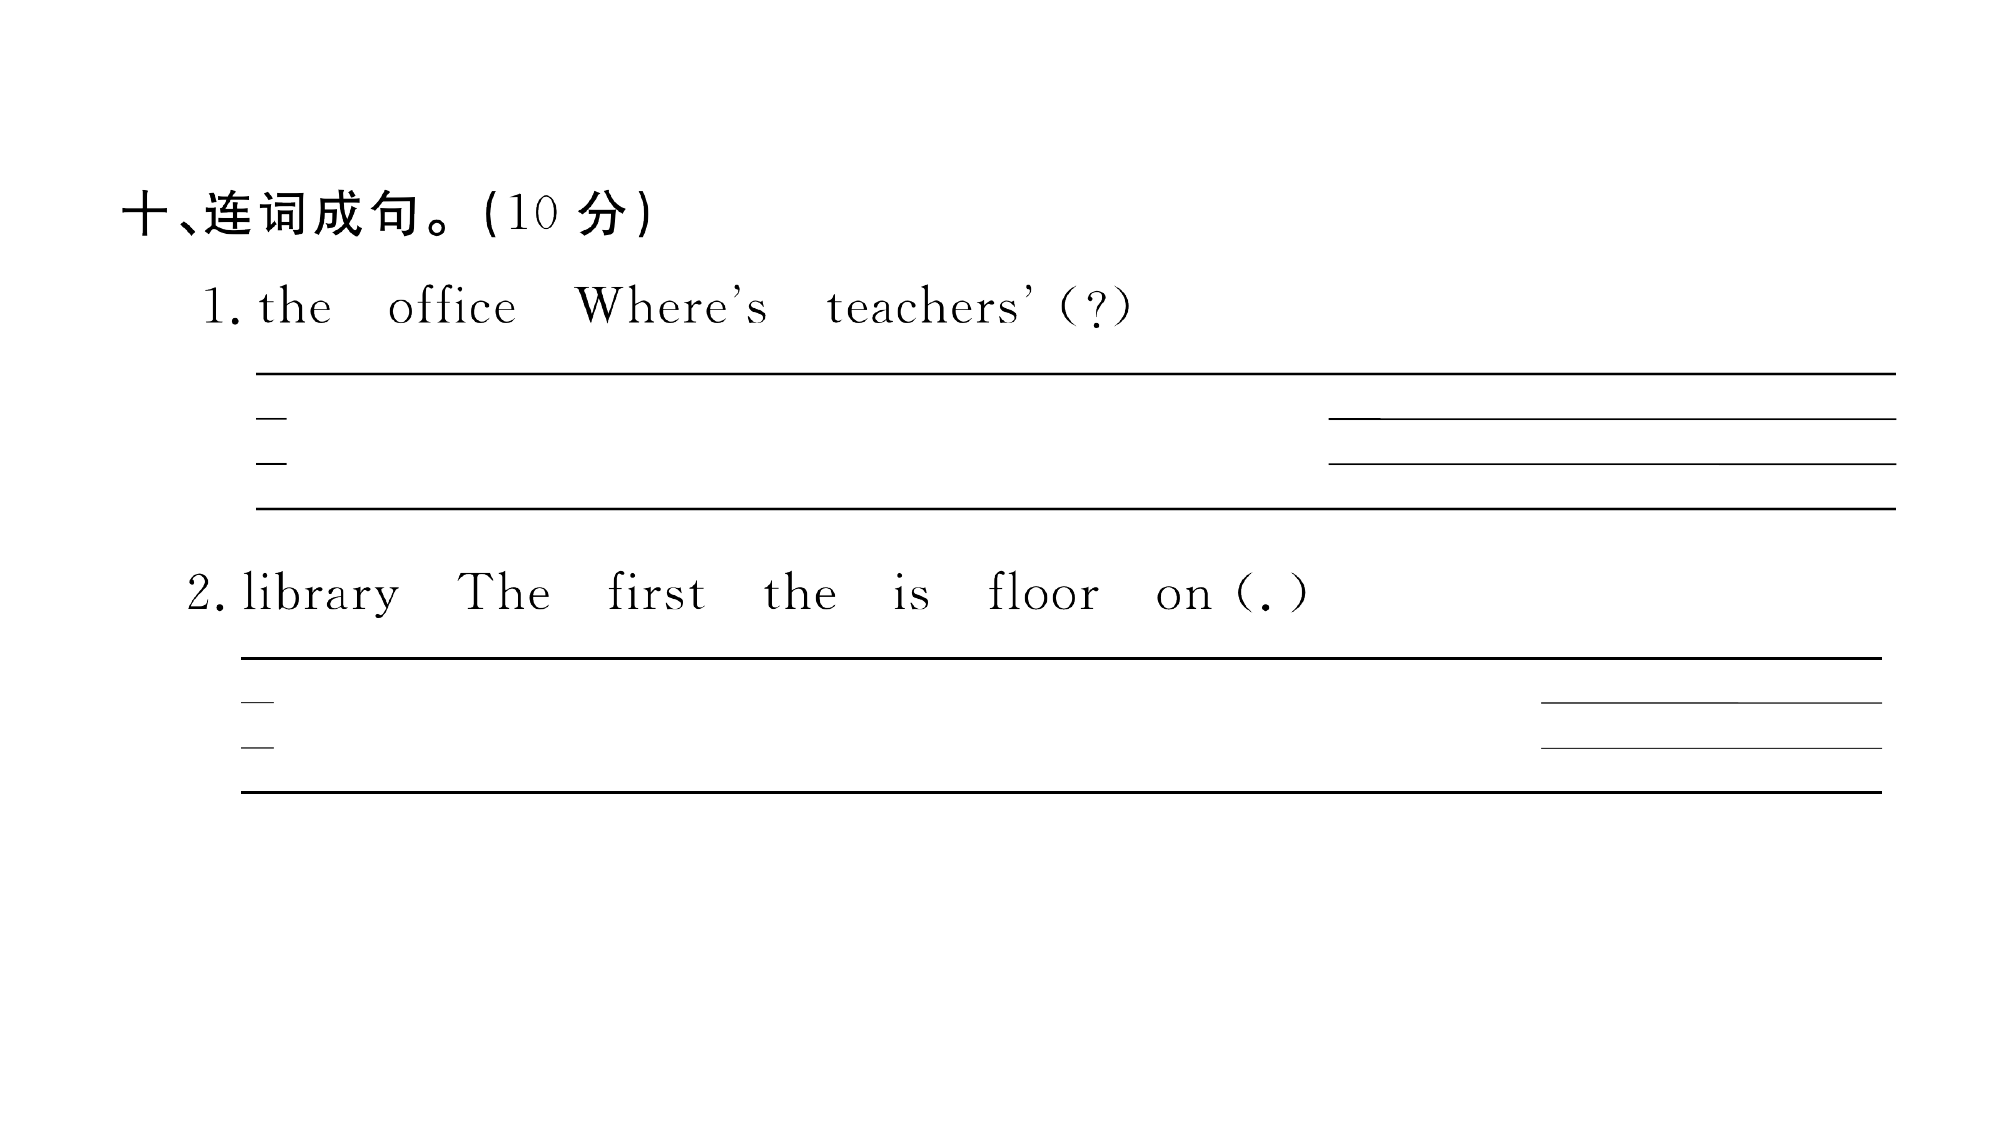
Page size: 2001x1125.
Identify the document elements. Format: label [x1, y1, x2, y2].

picture [118, 177, 2000, 831]
